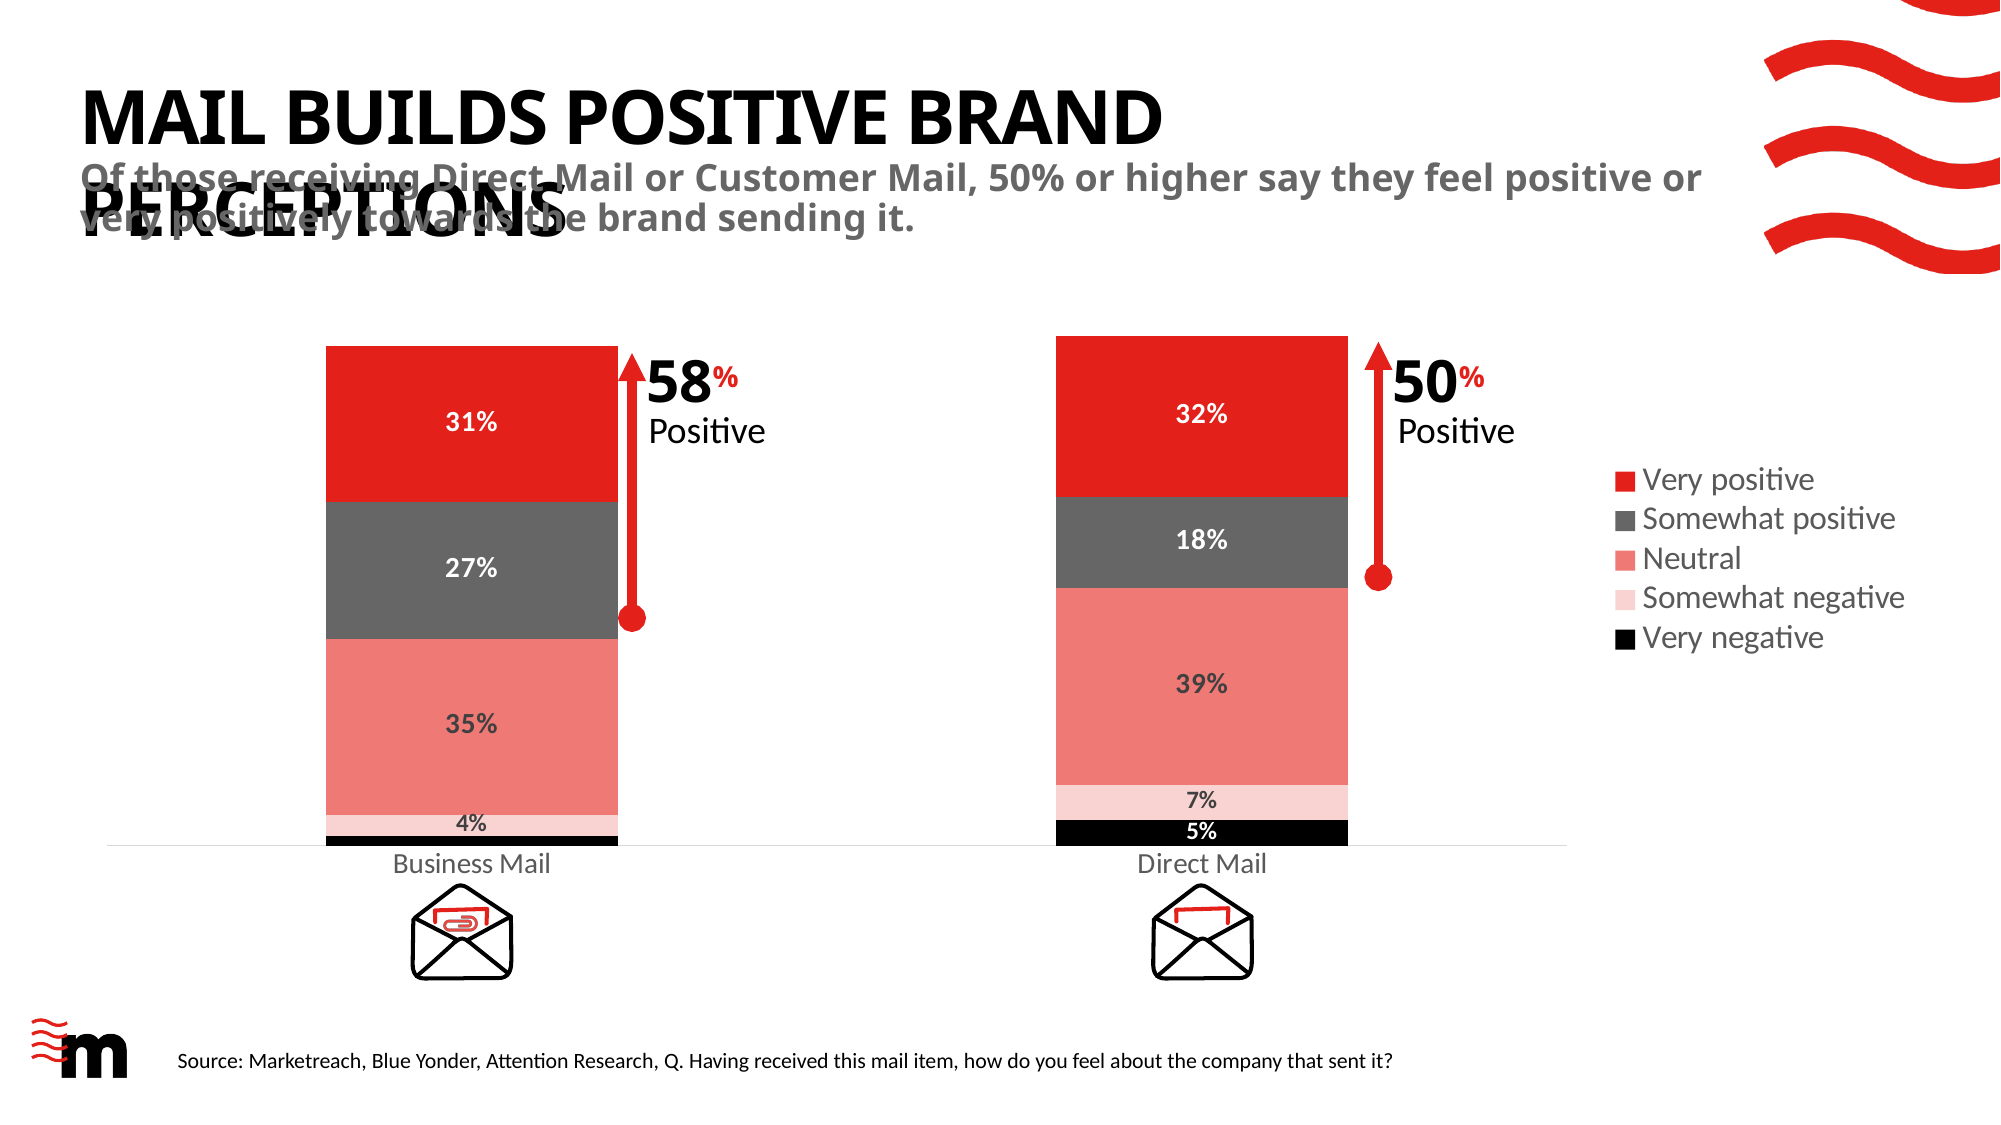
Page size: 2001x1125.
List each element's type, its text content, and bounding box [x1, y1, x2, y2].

chart [69, 226, 1929, 895]
picture [31, 1018, 127, 1078]
title MAIL builds positive brand perceptions [79, 67, 1647, 146]
text_box Source: Marketreach, Blue Yonder, Attention Research, Q. Having received this mail item, how do you feel about the company that sent it? [162, 1038, 1411, 1080]
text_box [404, 883, 519, 998]
list Of those receiving Direct Mail or Customer Mail, 50% or higher say they feel positive or very positively towards the brand sending it. [79, 158, 1738, 220]
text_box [1145, 883, 1260, 998]
